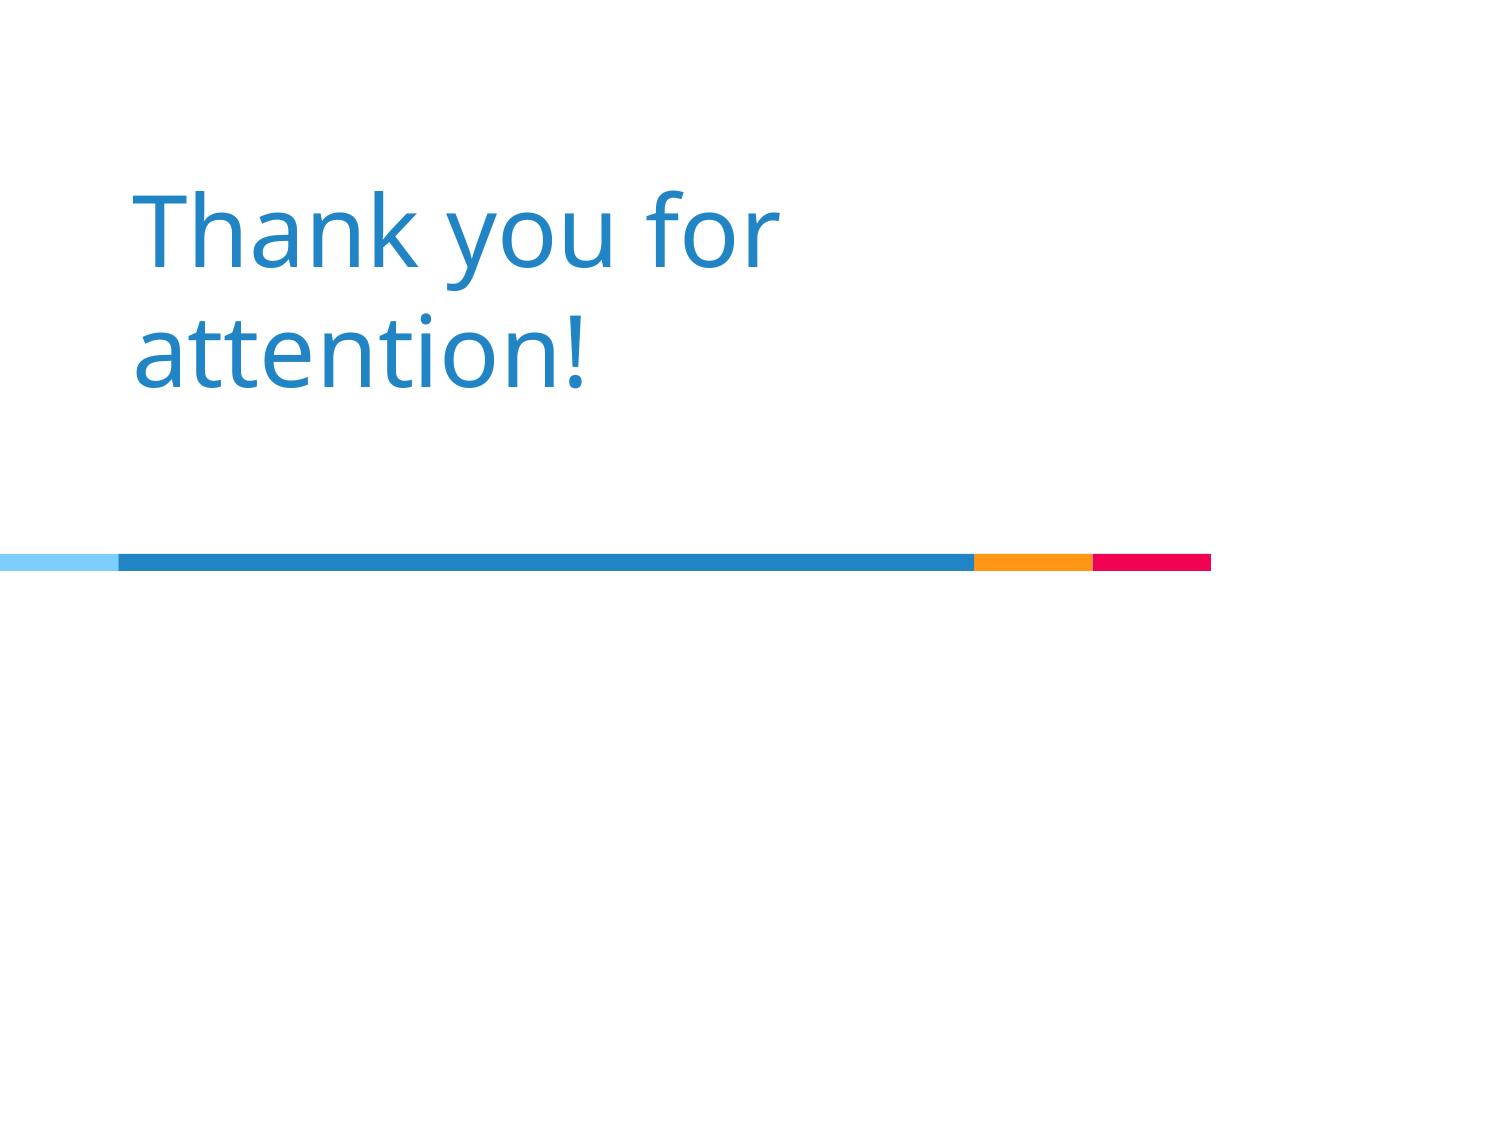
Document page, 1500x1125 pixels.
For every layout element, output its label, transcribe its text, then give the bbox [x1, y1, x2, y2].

title Thank you for attention! [117, 152, 973, 407]
